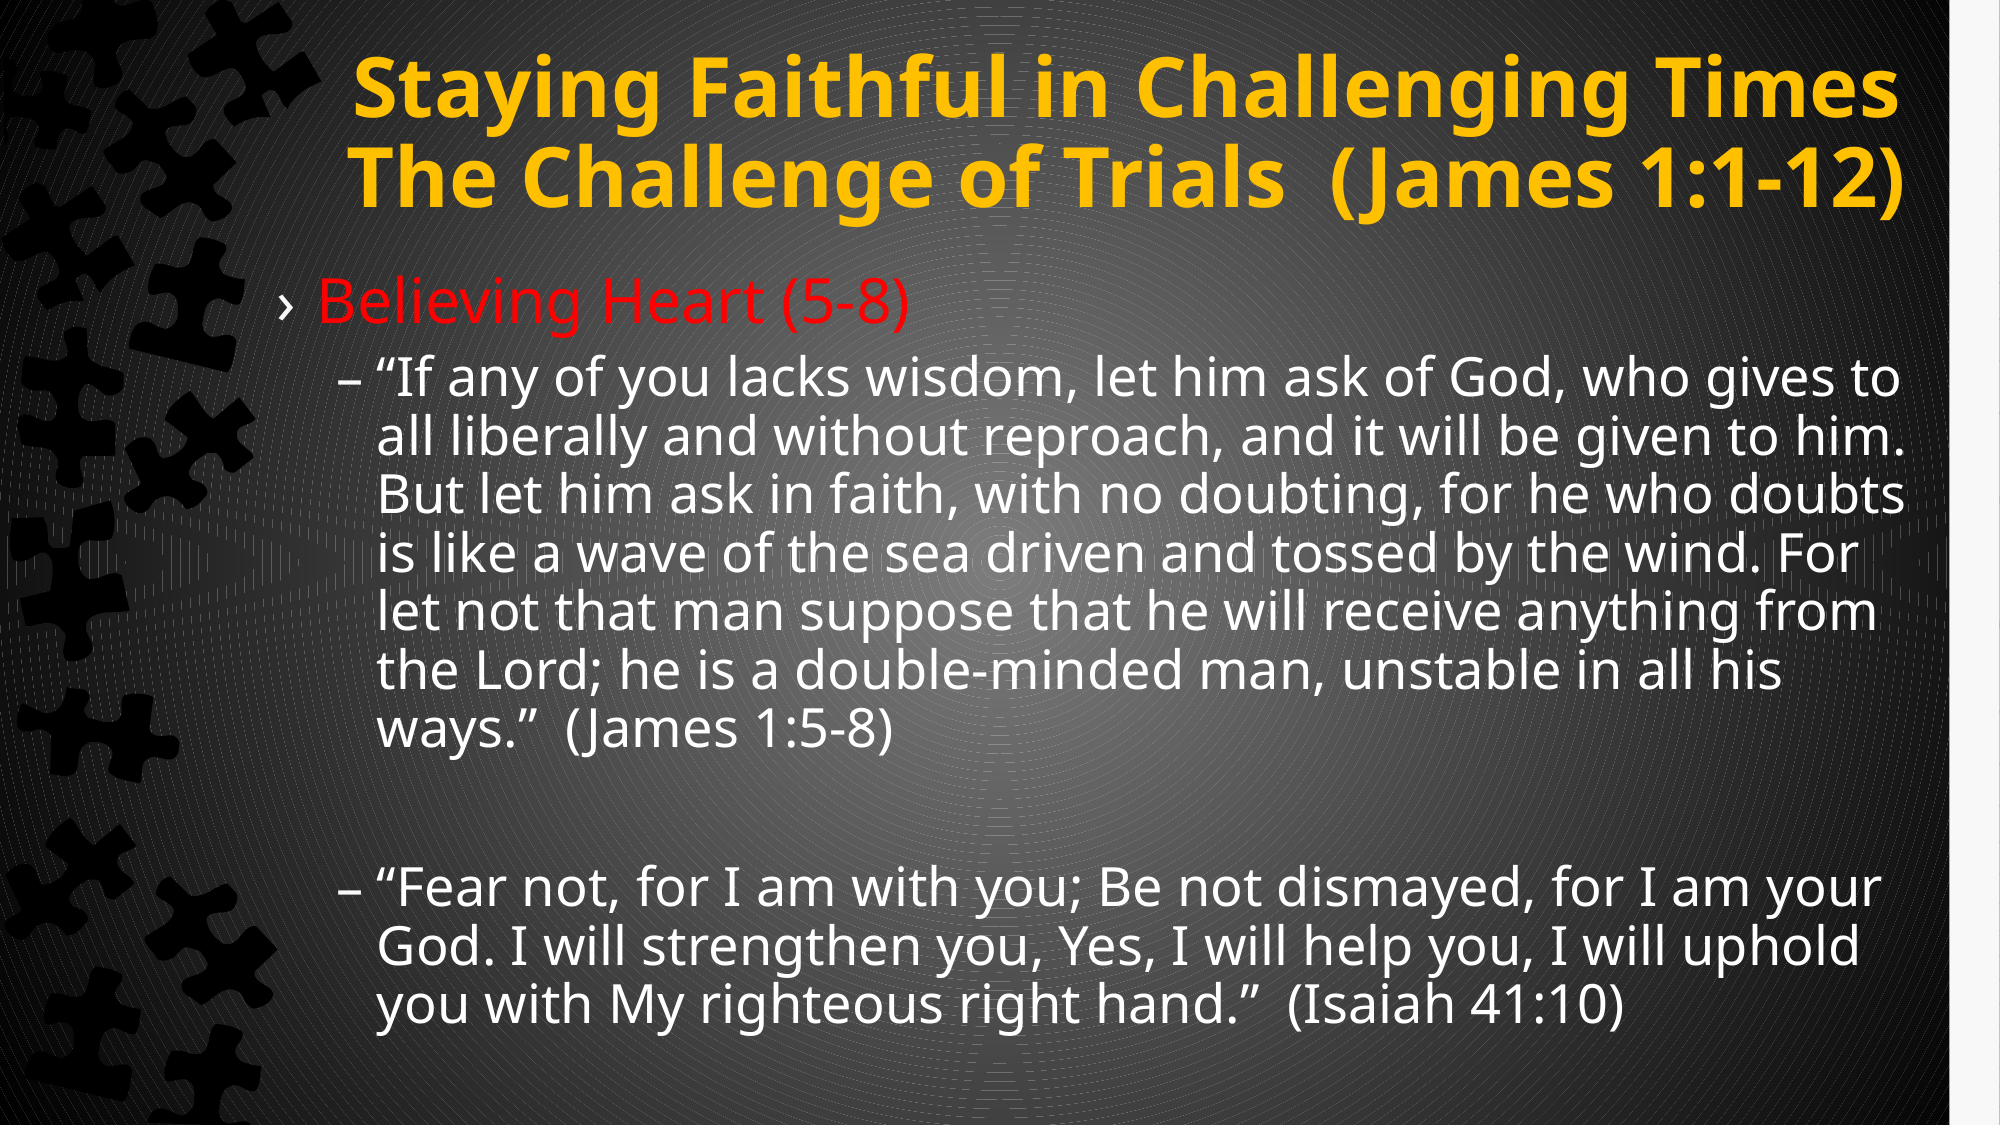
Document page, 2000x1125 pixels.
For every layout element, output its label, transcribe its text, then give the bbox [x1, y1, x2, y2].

title Staying Faithful in Challenging Times The Challenge of Trials (James 1:1-12) [324, 29, 1930, 233]
list Believing Heart (5-8) “If any of you lacks wisdom, let him ask of God, who gives to all liberally and without reproach, and it will be given to him. But let him ask in faith, with no doubting, for he who doubts is like a wave of the sea driven and tossed by the wind. For let not that man suppose that he will receive anything from the Lord; he is a double-minded man, unstable in all his ways.” (James 1:5-8) “Fear not, for I am with you; Be not dismayed, for I am your God. I will strengthen you, Yes, I will help you, I will uphold you with My righteous right hand.” (Isaiah 41:10) [261, 262, 1930, 1125]
